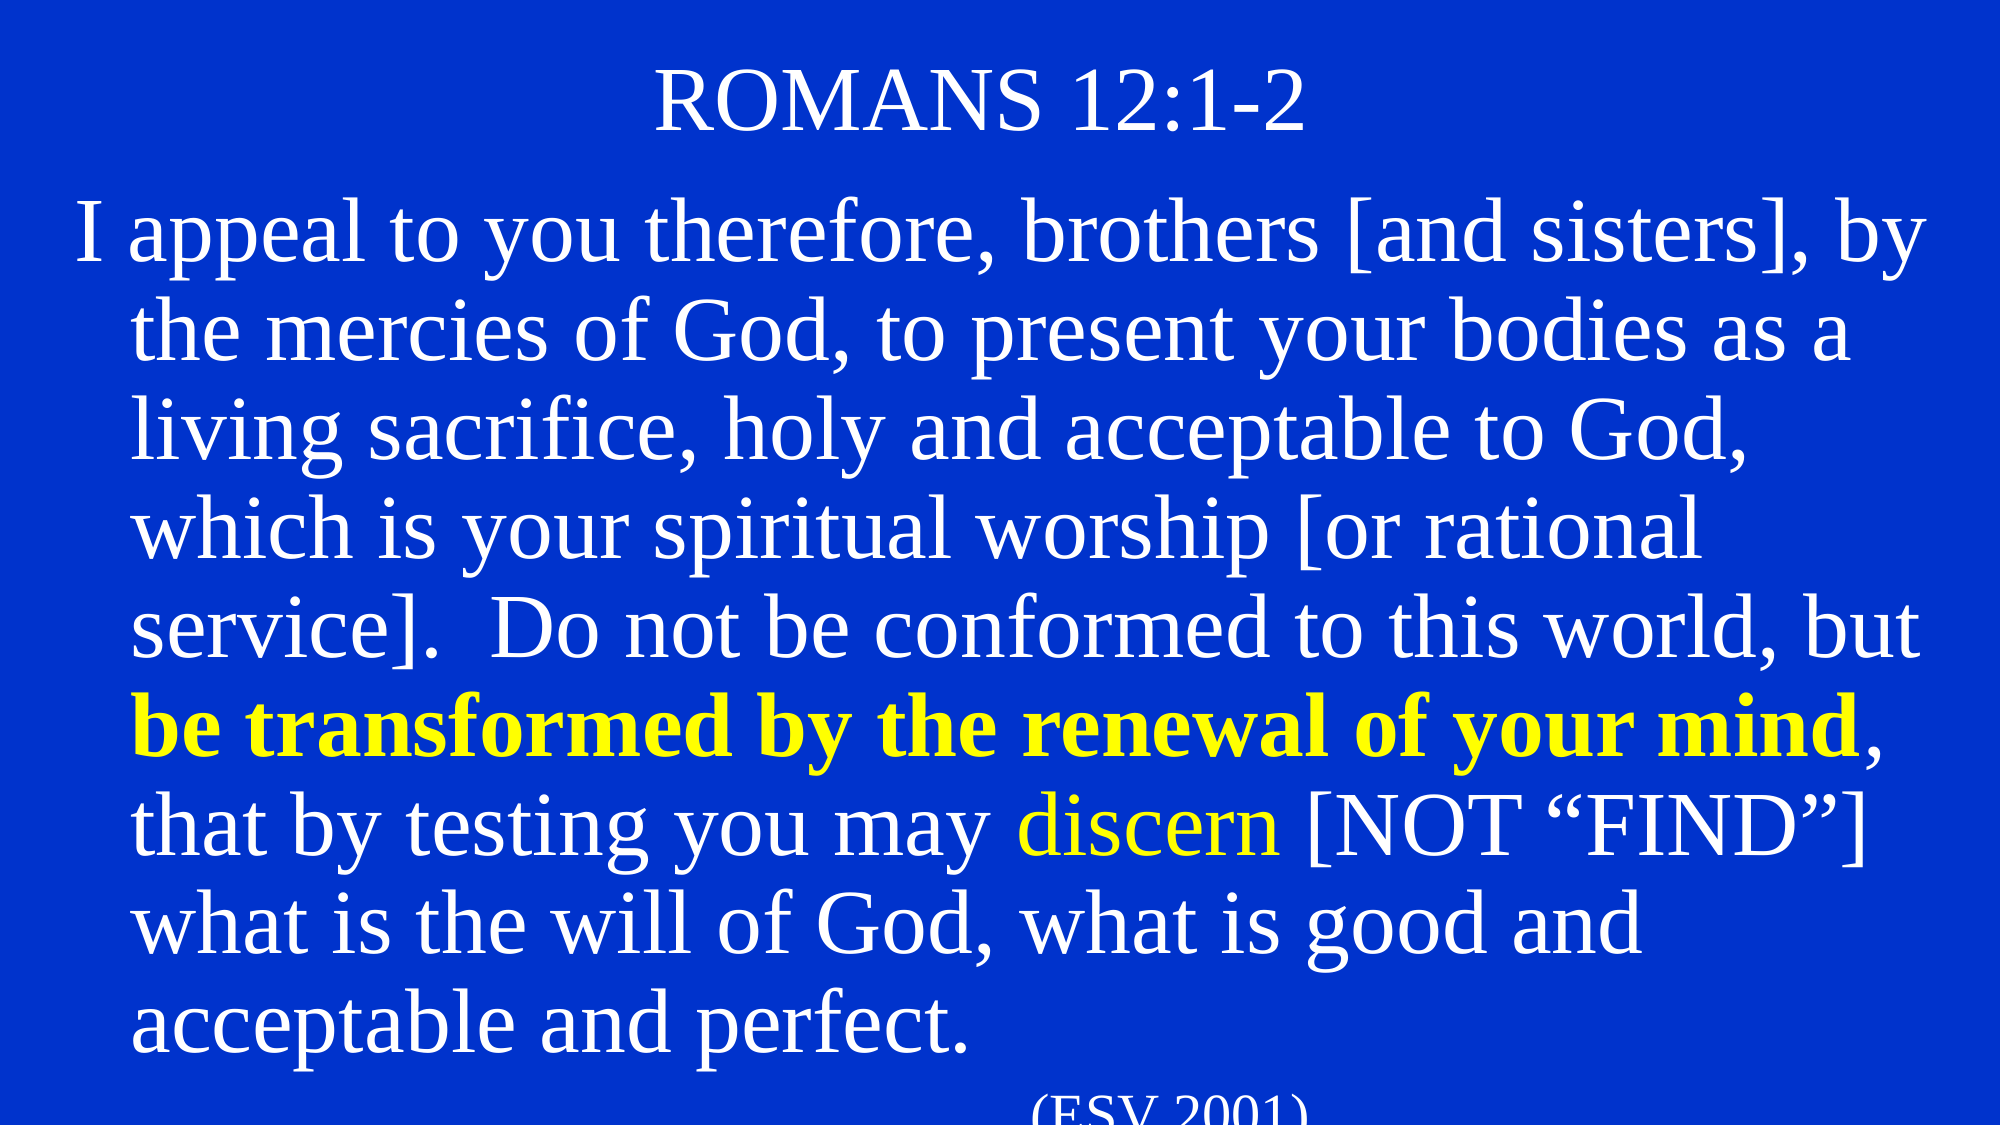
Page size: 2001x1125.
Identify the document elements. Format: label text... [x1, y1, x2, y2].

list I appeal to you therefore, brothers [and sisters], by the mercies of God, to present your bodies as a living sacrifice, holy and acceptable to God, which is your spiritual worship [or rational service]. Do not be conformed to this world, but be transformed by the renewal of your mind, that by testing you may discern [NOT “FIND”] what is the will of God, what is good and acceptable and perfect. (ESV 2001) [59, 174, 1959, 1088]
title ROMANS 12:1-2 [287, 0, 1675, 174]
